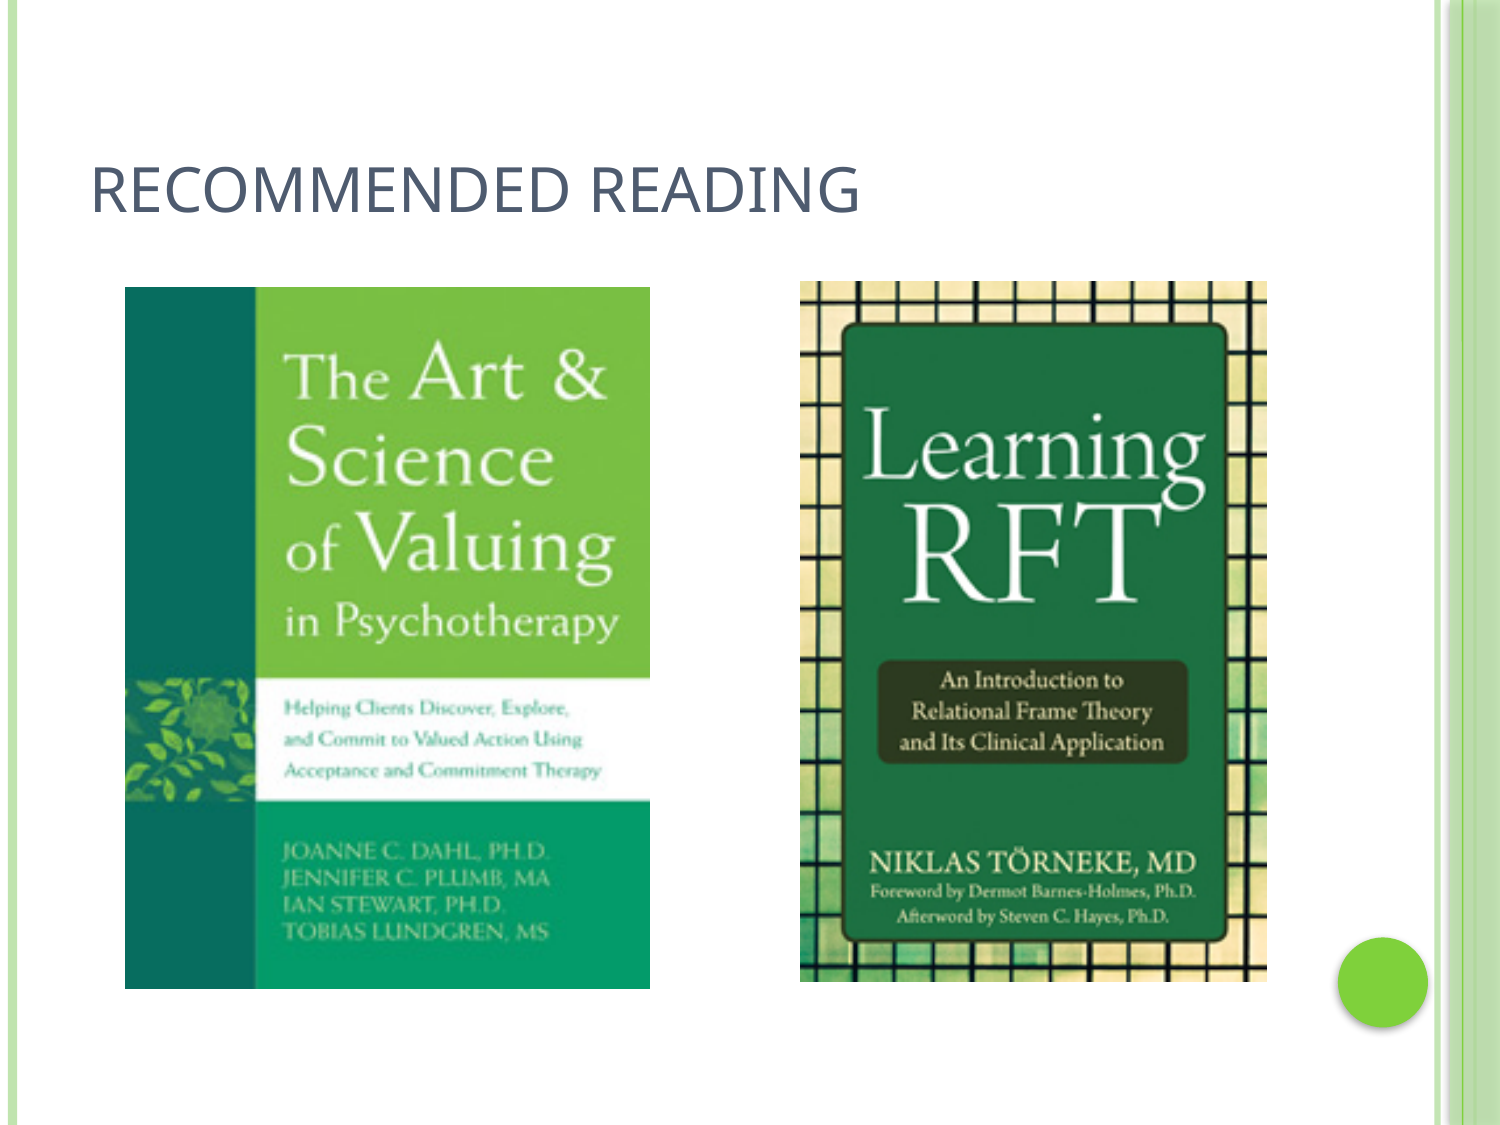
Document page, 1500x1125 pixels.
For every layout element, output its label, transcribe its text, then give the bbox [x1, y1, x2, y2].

title Recommended Reading [75, 45, 1300, 233]
picture [799, 280, 1268, 982]
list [124, 286, 651, 989]
